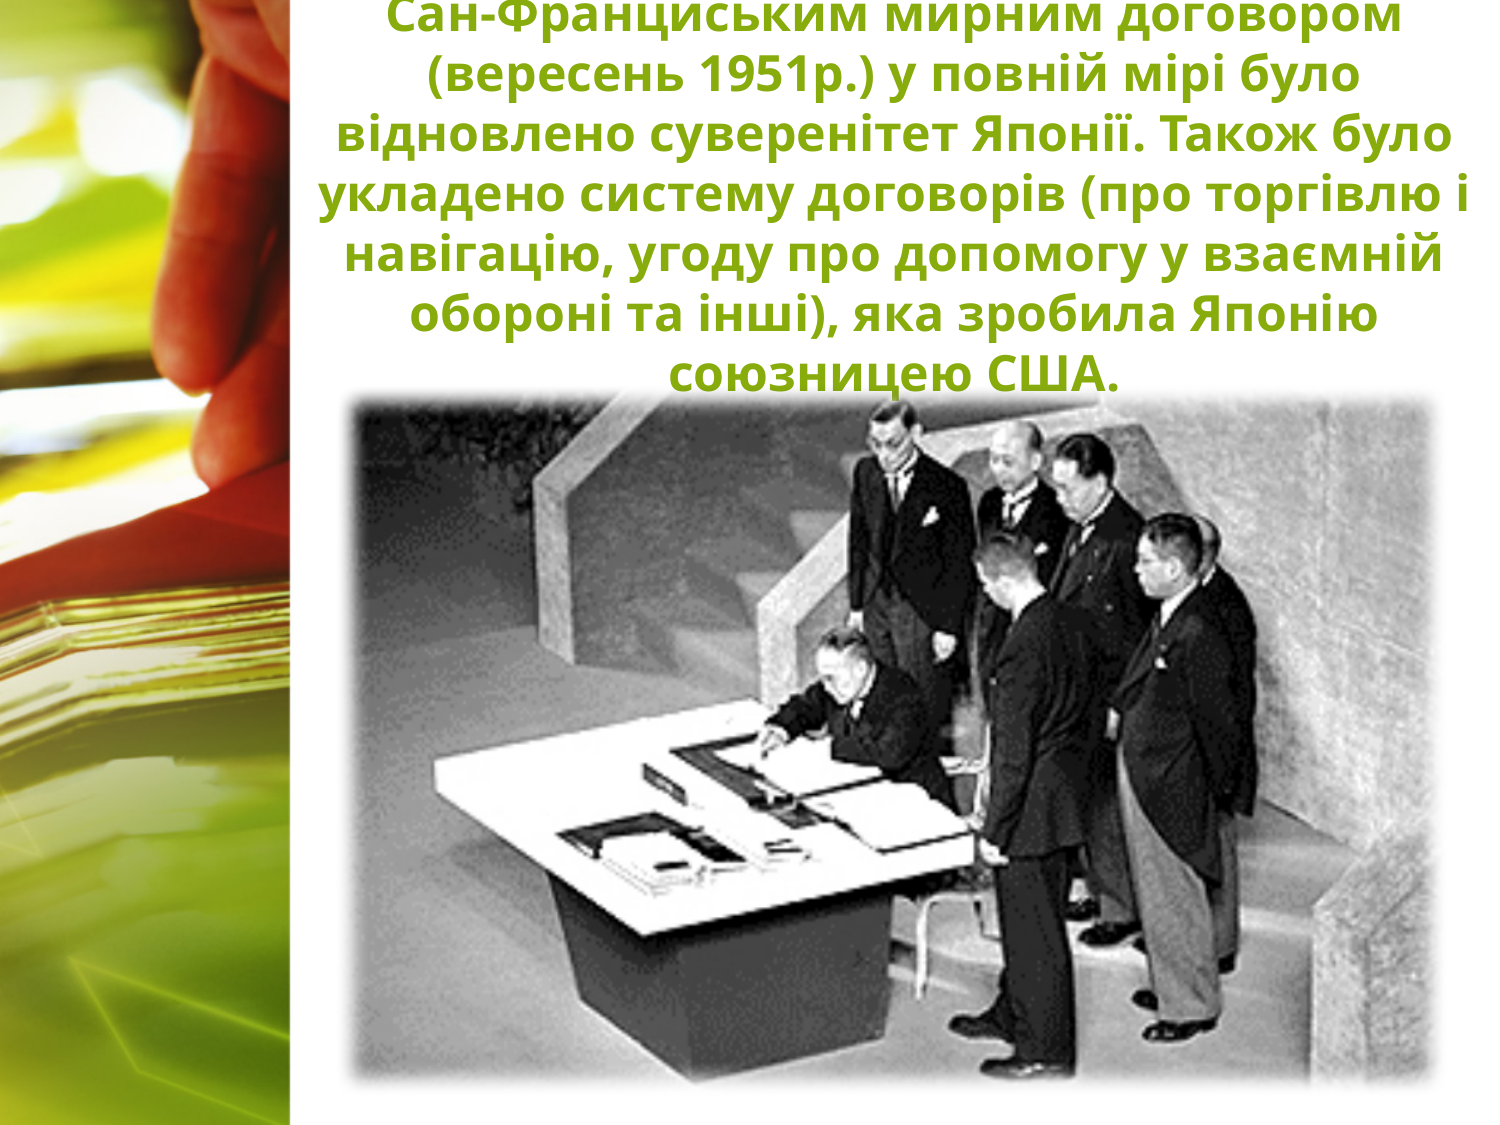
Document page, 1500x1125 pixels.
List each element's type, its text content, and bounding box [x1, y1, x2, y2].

title Сан-Франциським мирним договором (вересень 1951р.) у повній мірі було відновлено суверенітет Японії. Також було укладено систему договорів (про торгівлю і навігацію, угоду про допомогу у взаємній обороні та інші), яка зробила Японію союзницею США. [289, 132, 1500, 251]
picture [0, 0, 1500, 1125]
